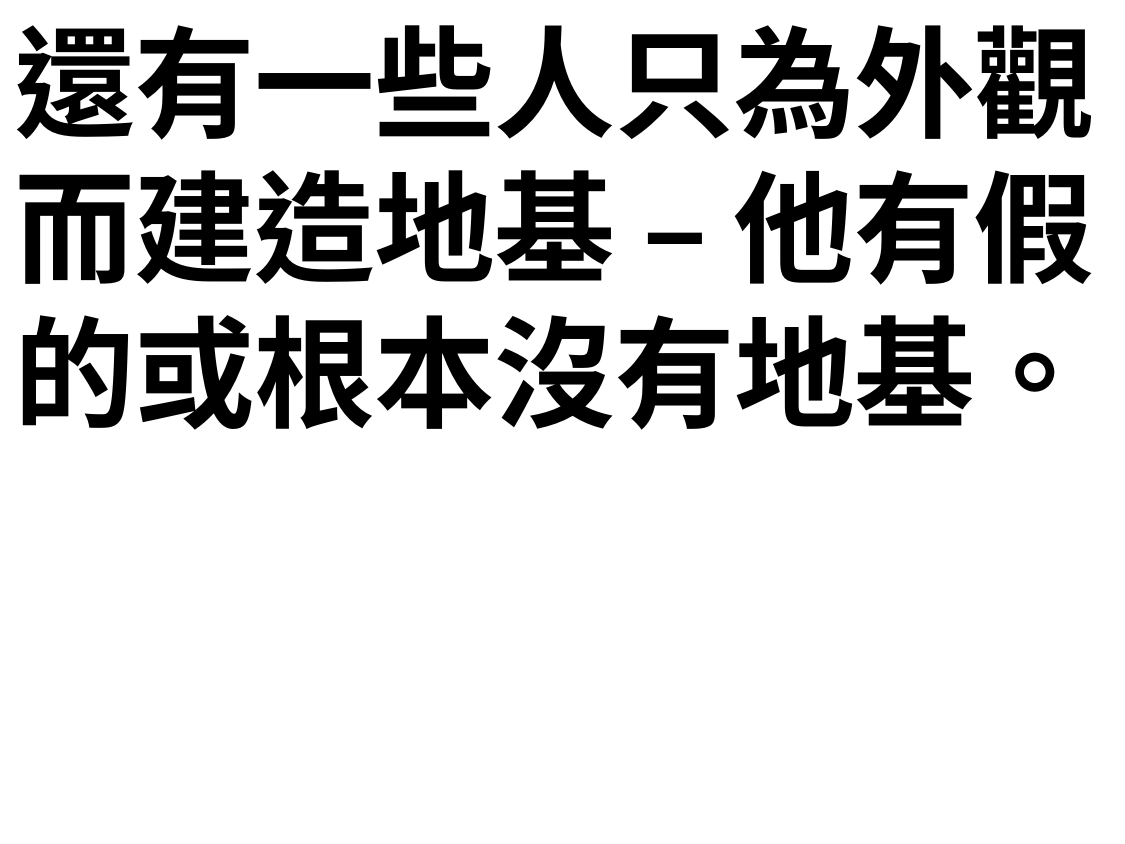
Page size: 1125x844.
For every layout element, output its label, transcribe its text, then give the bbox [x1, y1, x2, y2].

text_box 還有一些人只為外觀而建造地基 – 他有假的或根本沒有地基。 [0, 0, 1125, 450]
